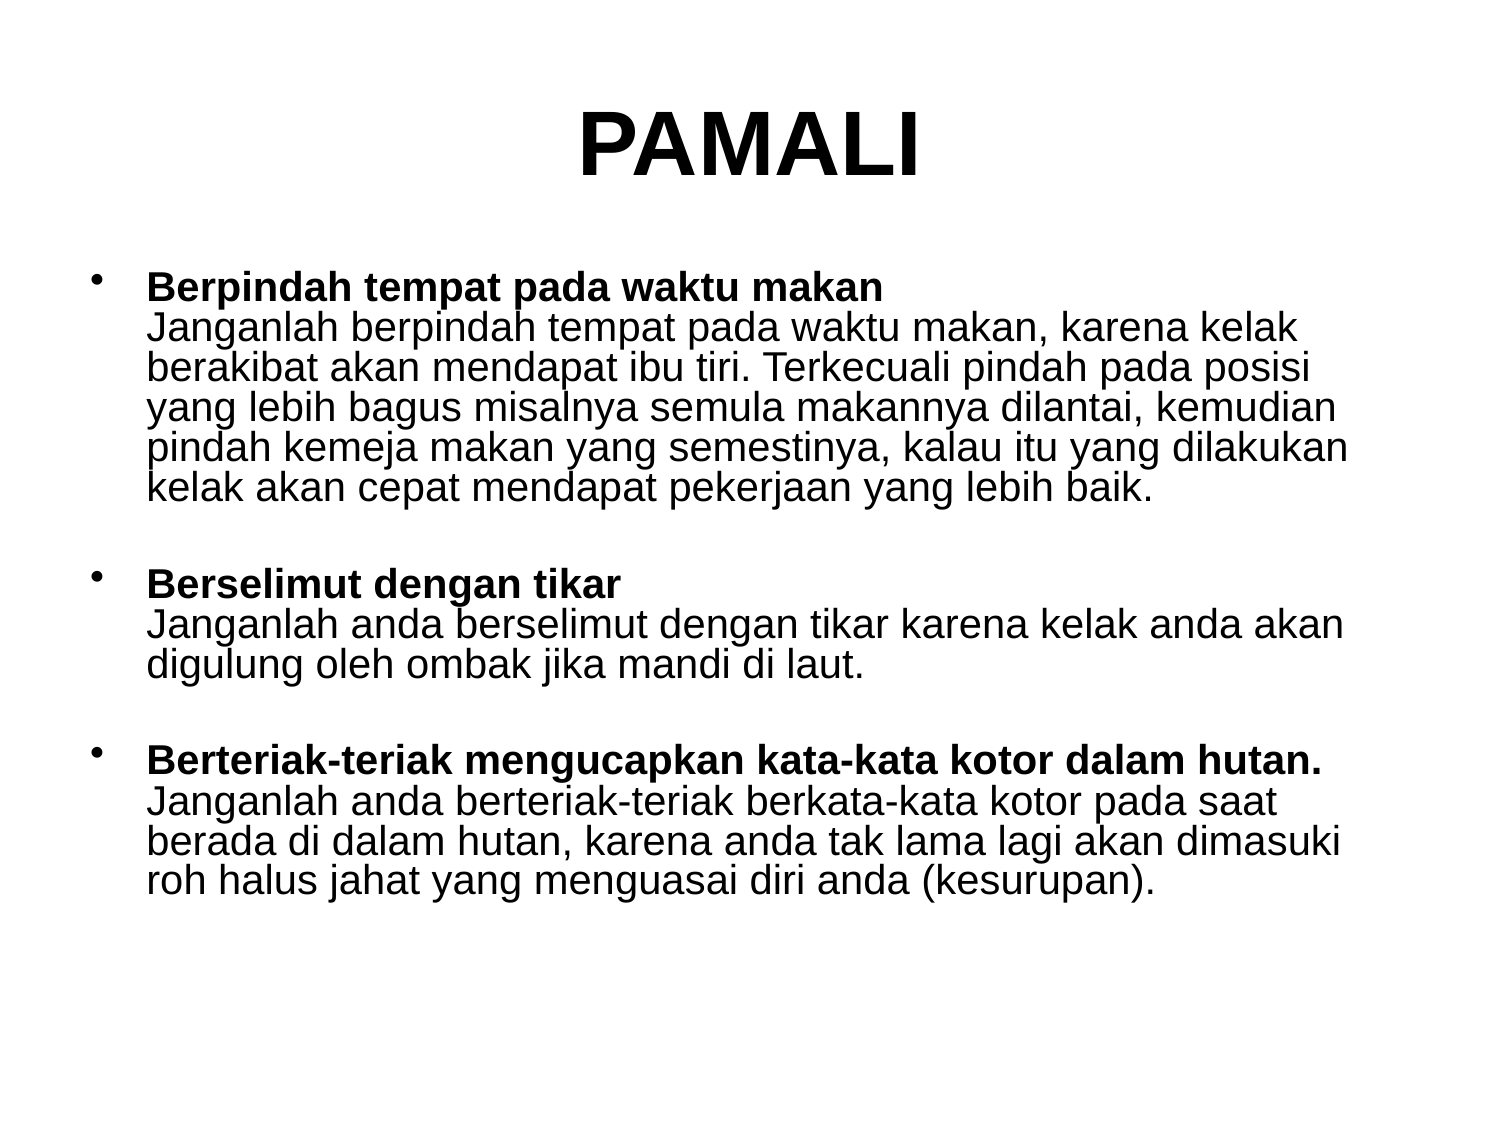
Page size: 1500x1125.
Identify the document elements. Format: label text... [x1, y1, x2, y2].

title PAMALI [74, 44, 1426, 233]
list Berpindah tempat pada waktu makan Janganlah berpindah tempat pada waktu makan, karena kelak berakibat akan mendapat ibu tiri. Terkecuali pindah pada posisi yang lebih bagus misalnya semula makannya dilantai, kemudian pindah kemeja makan yang semestinya, kalau itu yang dilakukan kelak akan cepat mendapat pekerjaan yang lebih baik. Berselimut dengan tikar Janganlah anda berselimut dengan tikar karena kelak anda akan digulung oleh ombak jika mandi di laut. Berteriak-teriak mengucapkan kata-kata kotor dalam hutan. Janganlah anda berteriak-teriak berkata-kata kotor pada saat berada di dalam hutan, karena anda tak lama lagi akan dimasuki roh halus jahat yang menguasai diri anda (kesurupan). [74, 262, 1426, 1006]
